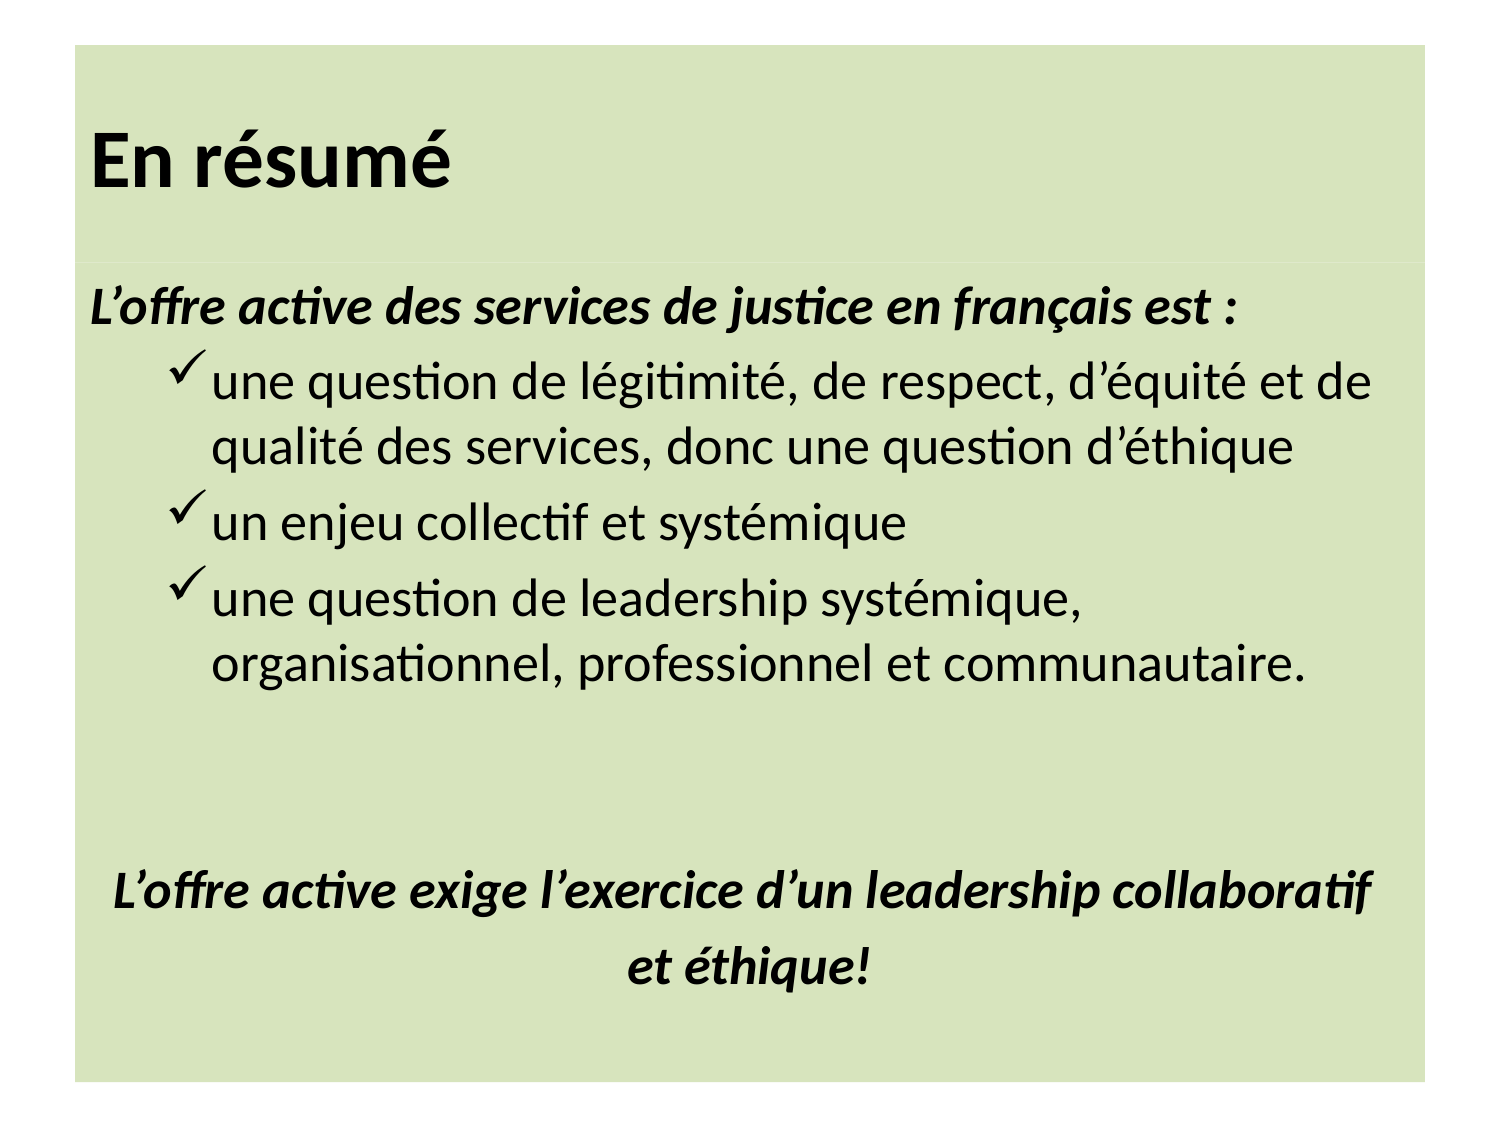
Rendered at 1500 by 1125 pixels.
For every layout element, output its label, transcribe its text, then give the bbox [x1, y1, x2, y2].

list L’offre active des services de justice en français est : une question de légitimité, de respect, d’équité et de qualité des services, donc une question d’éthique un enjeu collectif et systémique une question de leadership systémique, organisationnel, professionnel et communautaire. L’offre active exige l’exercice d’un leadership collaboratif et éthique! [75, 262, 1425, 1083]
slide_number 11 [1074, 1042, 1425, 1103]
title En résumé [75, 45, 1425, 262]
